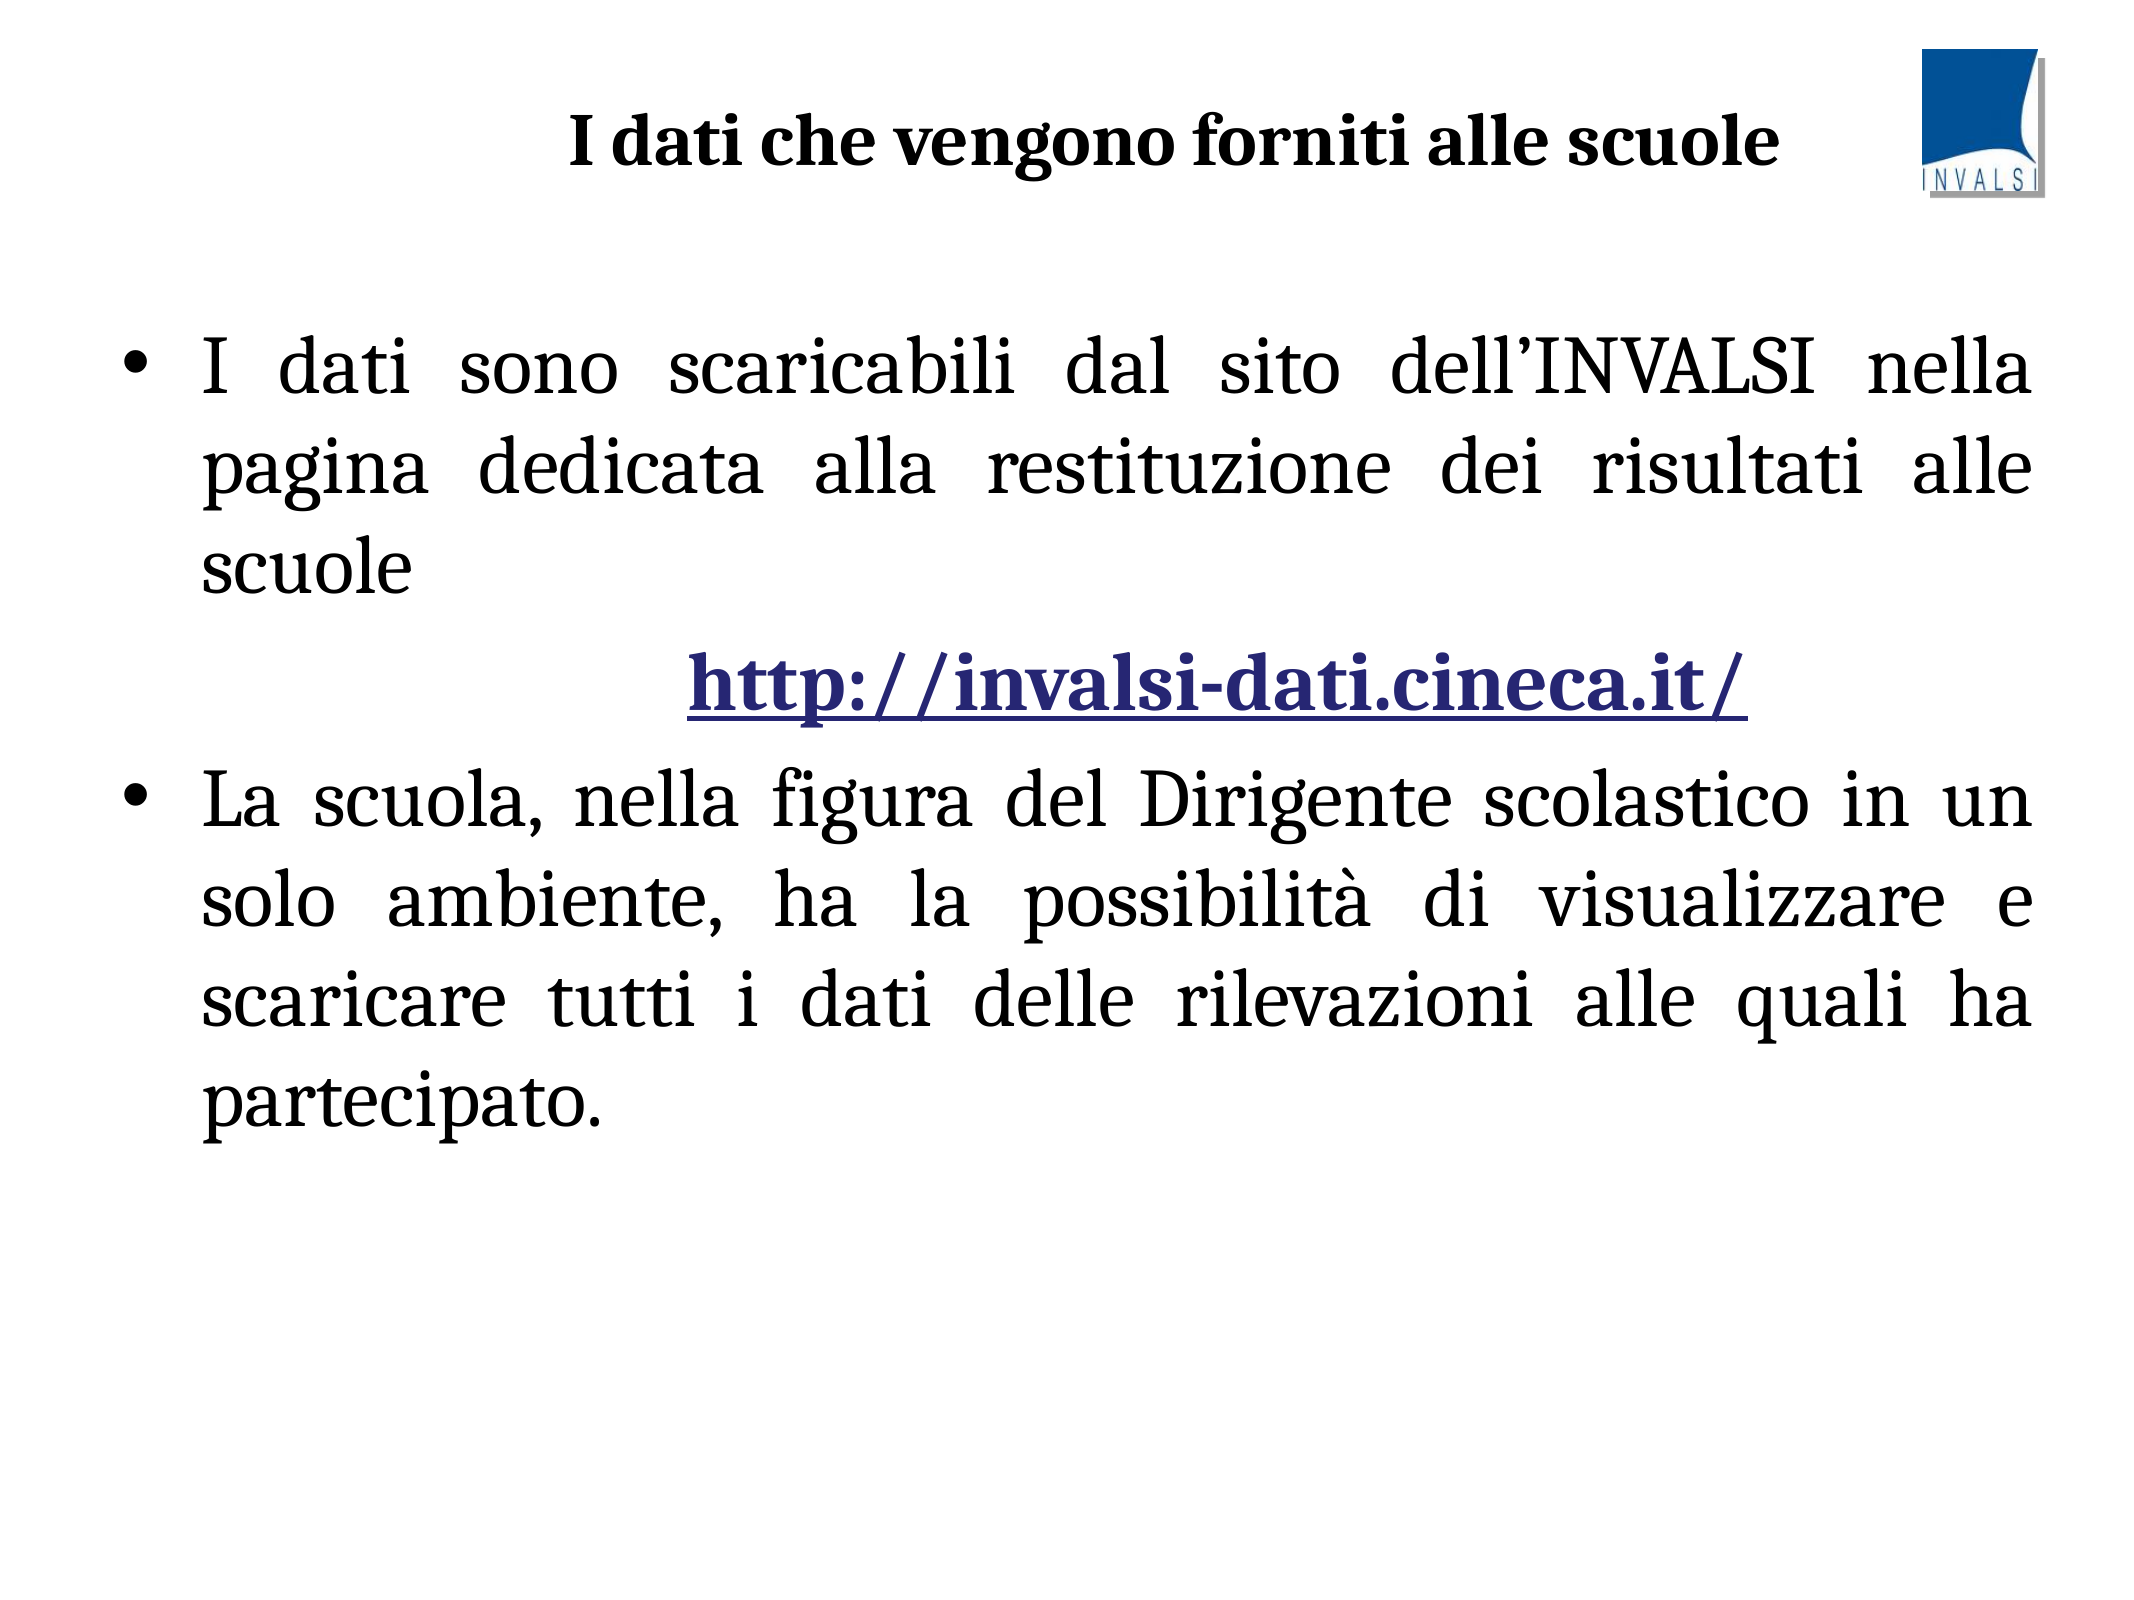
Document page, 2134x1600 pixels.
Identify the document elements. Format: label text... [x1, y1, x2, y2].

picture [1921, 49, 2039, 191]
text_box I dati che vengono forniti alle scuole [546, 79, 1916, 191]
text_box I dati sono scaricabili dal sito dell’INVALSI nella pagina dedicata alla restituzione dei risultati alle scuole http://invalsi-dati.cineca.it/ La scuola, nella figura del Dirigente scolastico in un solo ambiente, ha la possibilità di visualizzare e scaricare tutti i dati delle rilevazioni alle quali ha partecipato. [99, 299, 2057, 1257]
